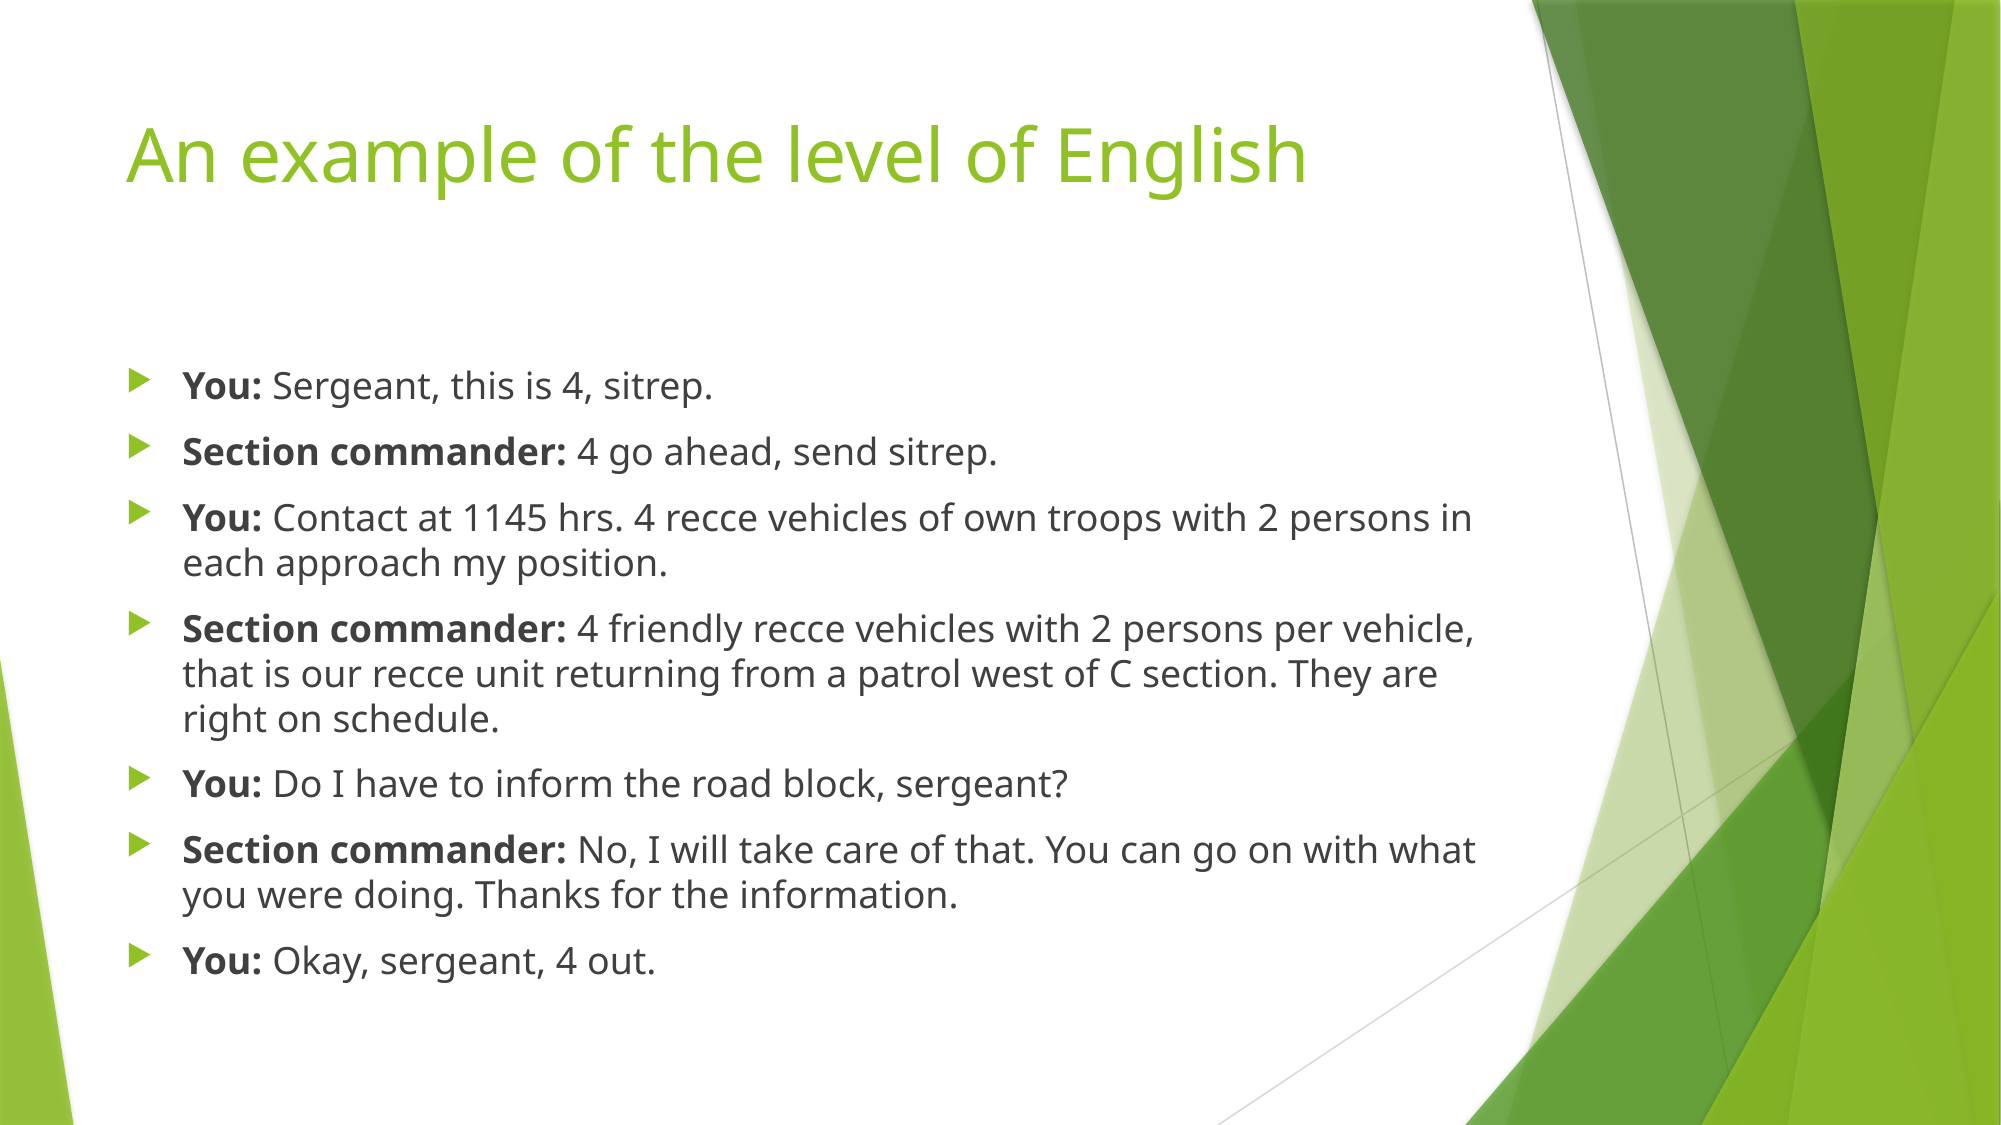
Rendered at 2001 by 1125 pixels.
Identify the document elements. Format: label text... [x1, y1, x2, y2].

list You: Sergeant, this is 4, sitrep. Section commander: 4 go ahead, send sitrep. You: Contact at 1145 hrs. 4 recce vehicles of own troops with 2 persons in each approach my position. Section commander: 4 friendly recce vehicles with 2 persons per vehicle, that is our recce unit returning from a patrol west of C section. They are right on schedule. You: Do I have to inform the road block, sergeant? Section commander: No, I will take care of that. You can go on with what you were doing. Thanks for the information. You: Okay, sergeant, 4 out. [111, 354, 1522, 992]
title An example of the level of English [111, 99, 1522, 317]
